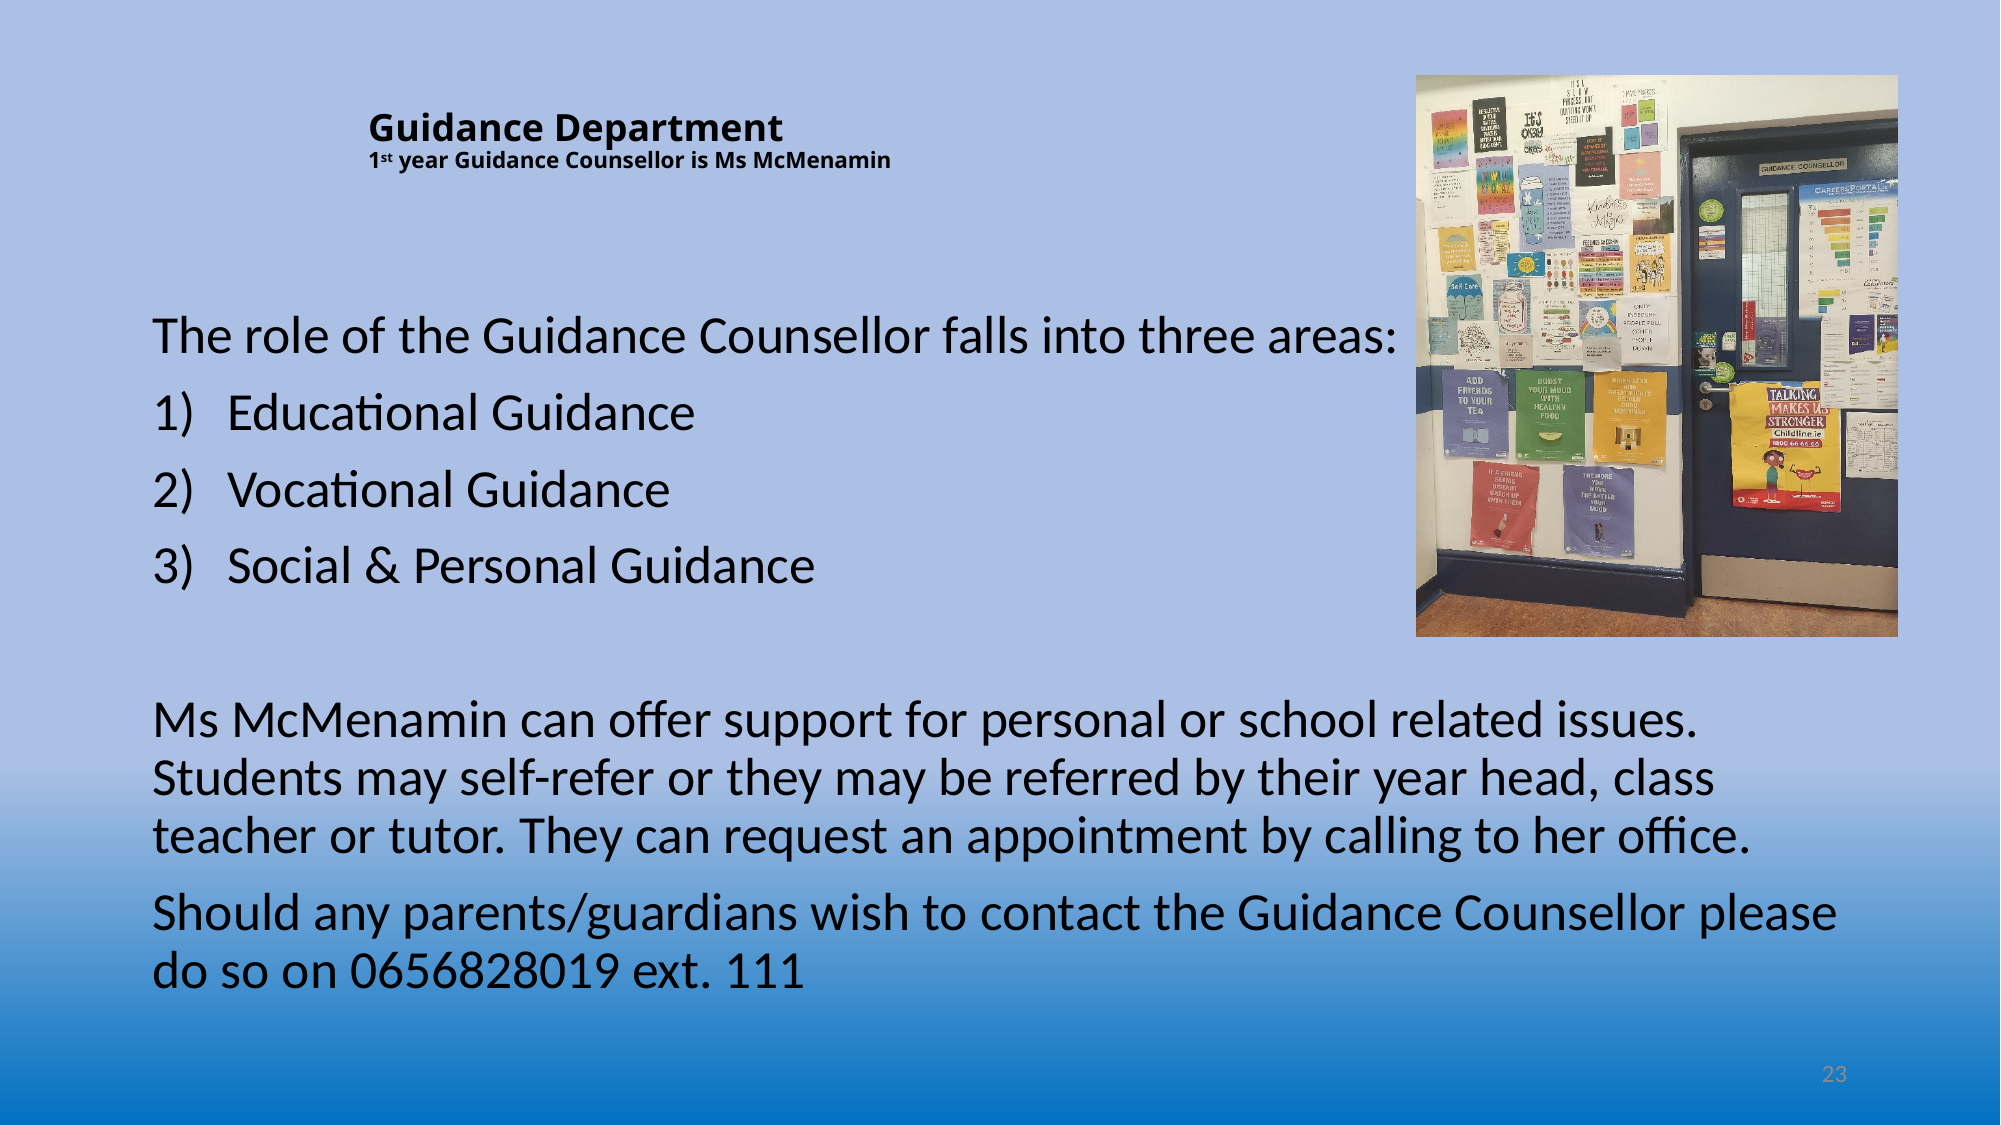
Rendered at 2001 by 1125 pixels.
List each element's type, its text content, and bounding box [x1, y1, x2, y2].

picture [1416, 75, 1898, 637]
slide_number 23 [1412, 1042, 1863, 1103]
list The role of the Guidance Counsellor falls into three areas: Educational Guidance Vocational Guidance Social & Personal Guidance Ms McMenamin can offer support for personal or school related issues. Students may self-refer or they may be referred by their year head, class teacher or tutor. They can request an appointment by calling to her office. Should any parents/guardians wish to contact the Guidance Counsellor please do so on 0656828019 ext. 111 [137, 299, 1863, 1014]
title Guidance Department 1st year Guidance Counsellor is Ms McMenamin [353, 59, 1647, 232]
